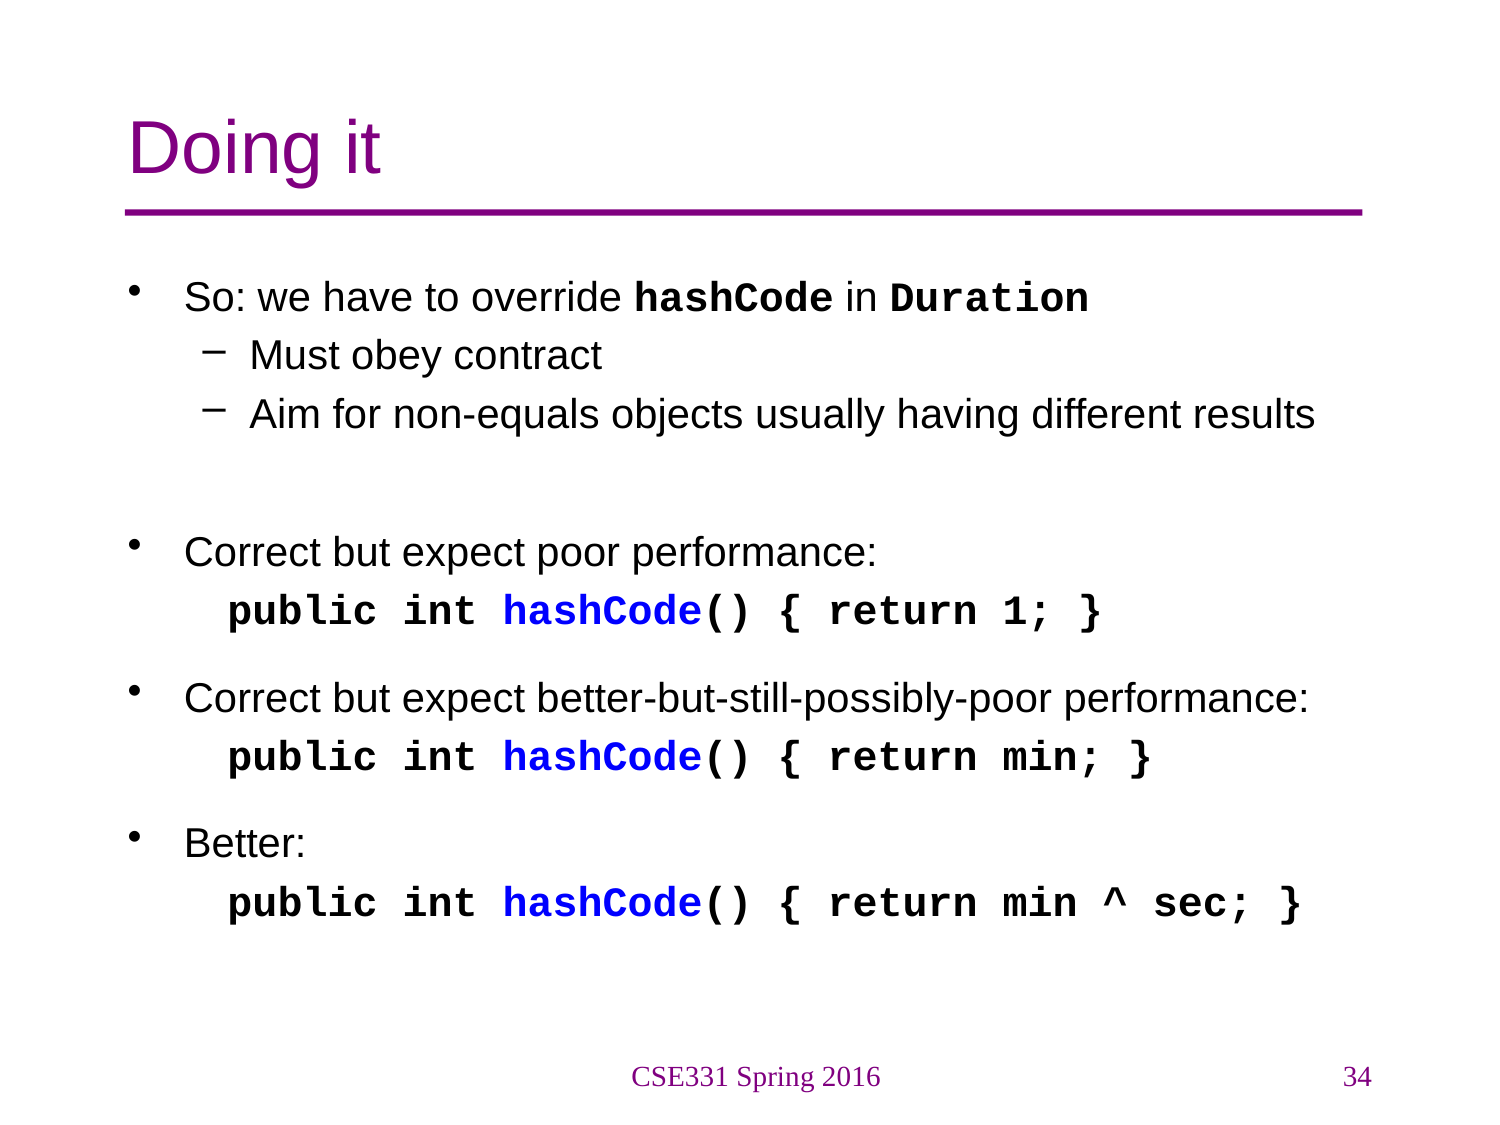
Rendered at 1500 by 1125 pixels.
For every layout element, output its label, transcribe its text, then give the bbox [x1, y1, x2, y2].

title Doing it [112, 50, 1388, 238]
footer CSE331 Spring 2016 [474, 1049, 1038, 1125]
slide_number 34 [1074, 1049, 1388, 1125]
list So: we have to override hashCode in Duration Must obey contract Aim for non-equals objects usually having different results Correct but expect poor performance: public int hashCode() { return 1; } Correct but expect better-but-still-possibly-poor performance: public int hashCode() { return min; } Better: public int hashCode() { return min ^ sec; } [112, 262, 1388, 1000]
